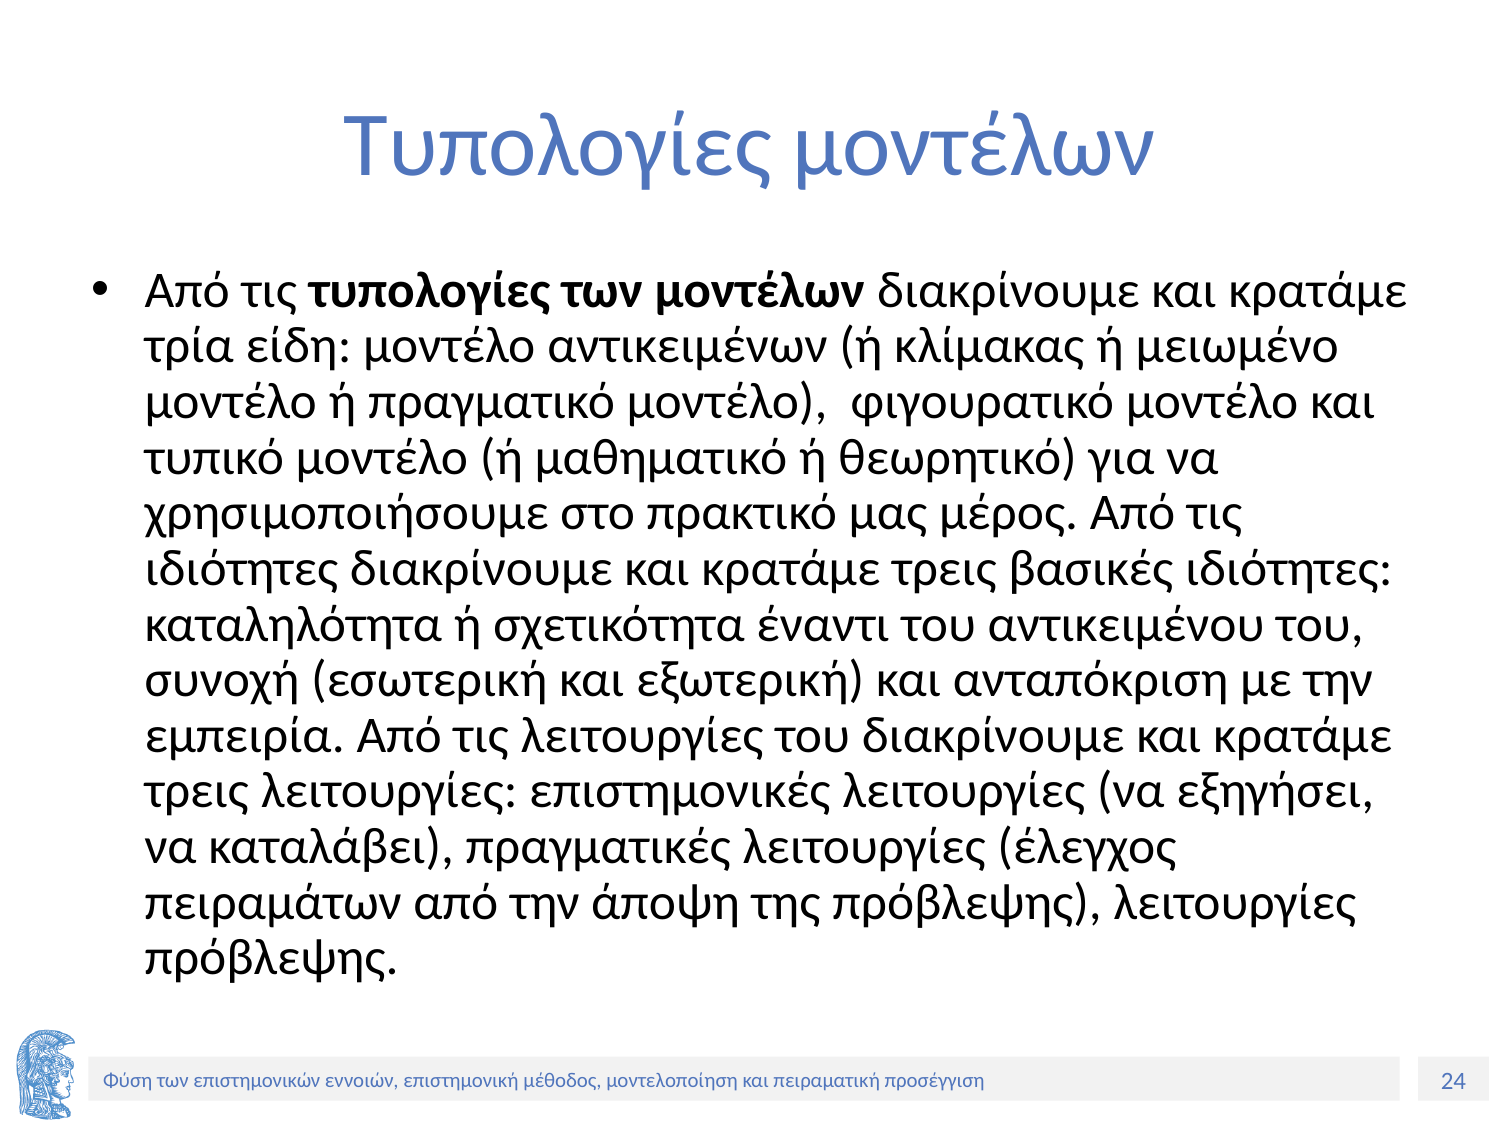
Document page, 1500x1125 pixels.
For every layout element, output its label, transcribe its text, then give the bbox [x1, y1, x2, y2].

list Από τις τυπολογίες των μοντέλων διακρίνουμε και κρατάμε τρία είδη: μοντέλο αντικειμένων (ή κλίμακας ή μειωμένο μοντέλο ή πραγματικό μοντέλο), φιγουρατικό μοντέλο και τυπικό μοντέλο (ή μαθηματικό ή θεωρητικό) για να χρησιμοποιήσουμε στο πρακτικό μας μέρος. Από τις ιδιότητες διακρίνουμε και κρατάμε τρεις βασικές ιδιότητες: καταληλότητα ή σχετικότητα έναντι του αντικειμένου του, συνοχή (εσωτερική και εξωτερική) και ανταπόκριση με την εμπειρία. Από τις λειτουργίες του διακρίνουμε και κρατάμε τρεις λειτουργίες: επιστημονικές λειτουργίες (να εξηγήσει, να καταλάβει), πραγματικές λειτουργίες (έλεγχος πειραμάτων από την άποψη της πρόβλεψης), λειτουργίες πρόβλεψης. [76, 255, 1427, 998]
title Τυπολογίες μοντέλων [75, 45, 1425, 233]
picture [9, 1026, 81, 1120]
